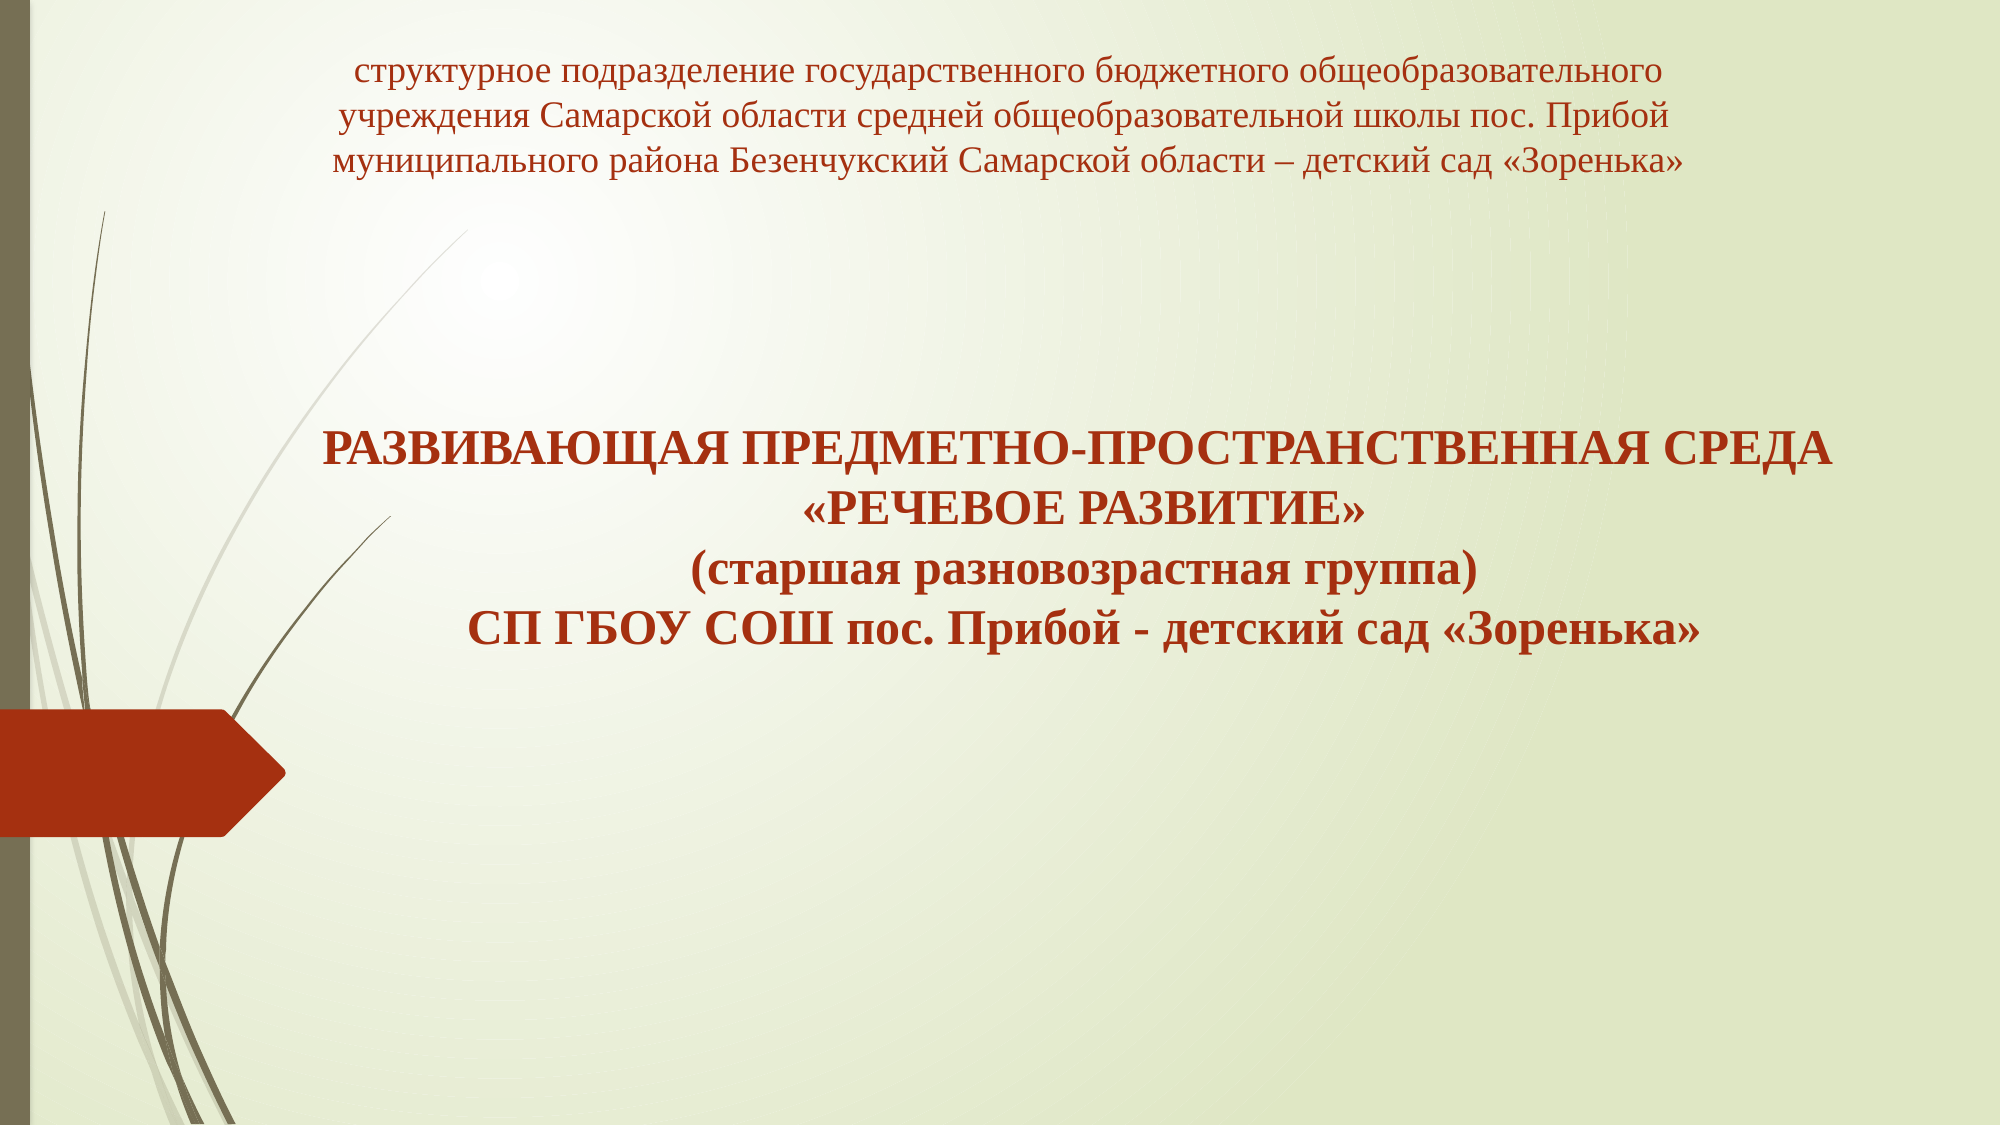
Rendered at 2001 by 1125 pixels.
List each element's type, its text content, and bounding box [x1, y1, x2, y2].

title РАЗВИВАЮЩАЯ ПРЕДМЕТНО-ПРОСТРАНСТВЕННАЯ СРЕДА «РЕЧЕВОЕ РАЗВИТИЕ» (старшая разновозрастная группа) СП ГБОУ СОШ пос. Прибой - детский сад «Зоренька» [281, 335, 1888, 722]
text_box структурное подразделение государственного бюджетного общеобразовательного учреждения Самарской области средней общеобразовательной школы пос. Прибой муниципального района Безенчукский Самарской области – детский сад «Зоренька» [307, 37, 1711, 188]
